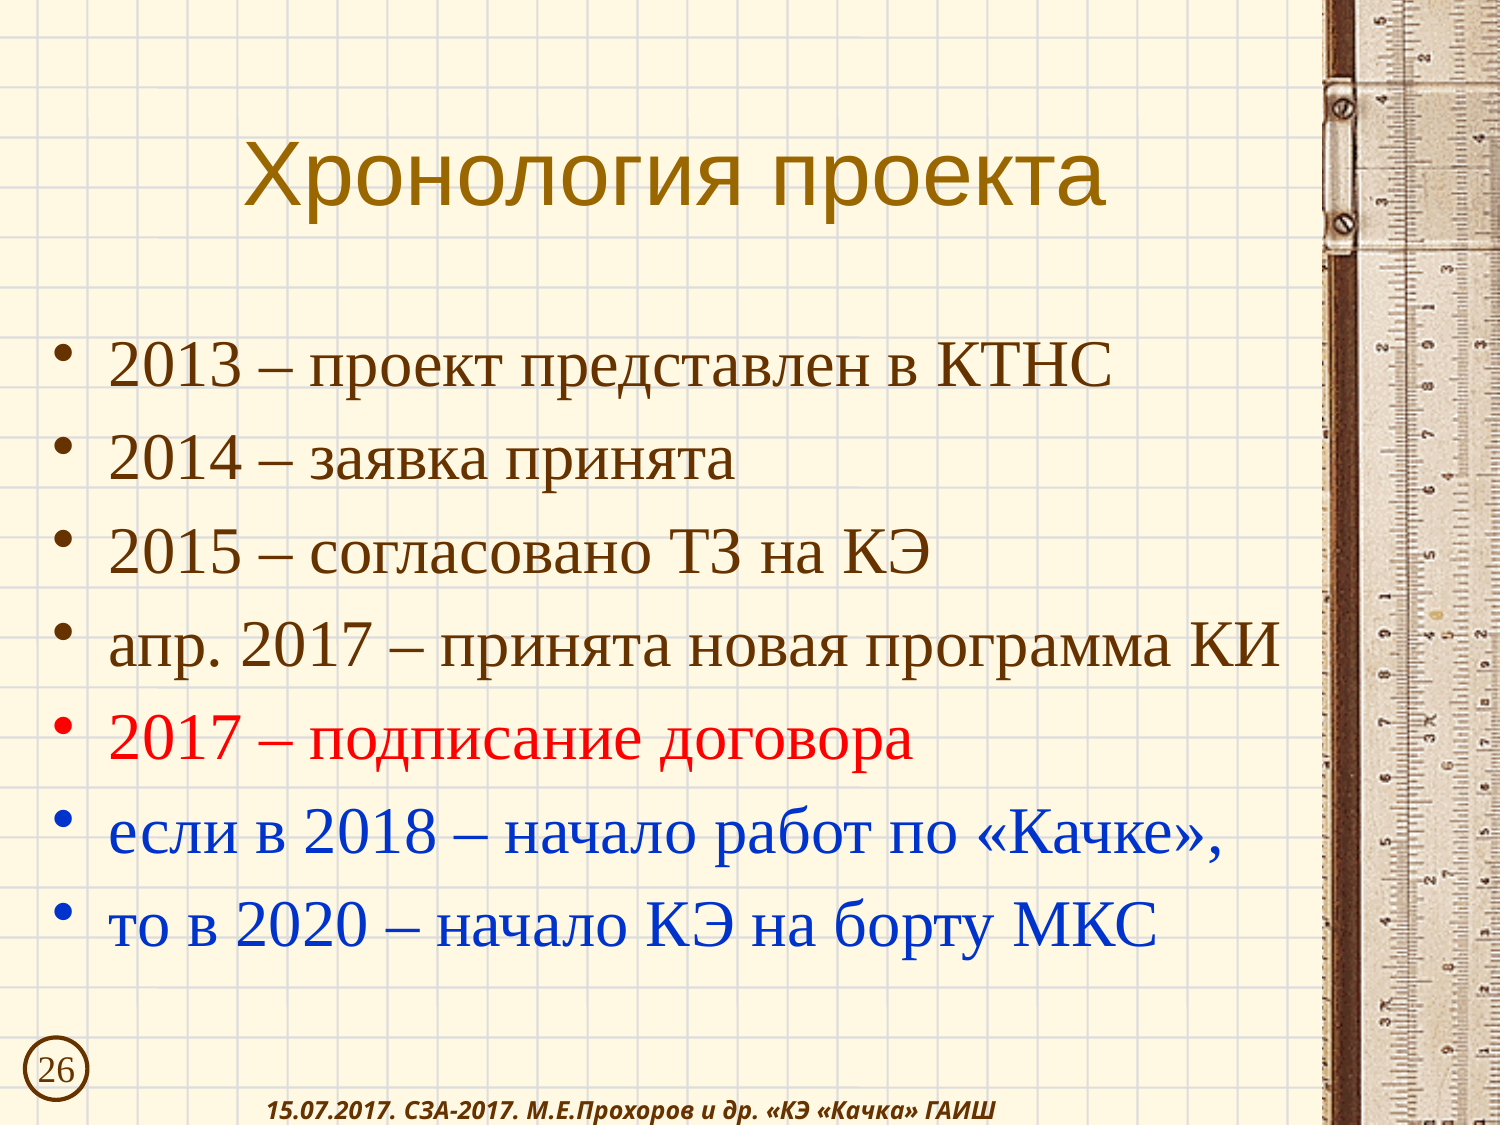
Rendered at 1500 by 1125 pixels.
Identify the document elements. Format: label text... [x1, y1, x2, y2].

picture [1322, 0, 1500, 1125]
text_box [12, 1037, 101, 1101]
footer 15.07.2017. СЗА-2017. М.Е.Прохоров и др. «КЭ «Качка» ГАИШ [0, 1086, 1263, 1125]
list 2013 – проект представлен в КТНС 2014 – заявка принята 2015 – согласовано ТЗ на КЭ апр. 2017 – принята новая программа КИ 2017 – подписание договора если в 2018 – начало работ по «Качке», то в 2020 – начало КЭ на борту МКС [37, 312, 1313, 988]
title Хронология проекта [37, 74, 1313, 263]
